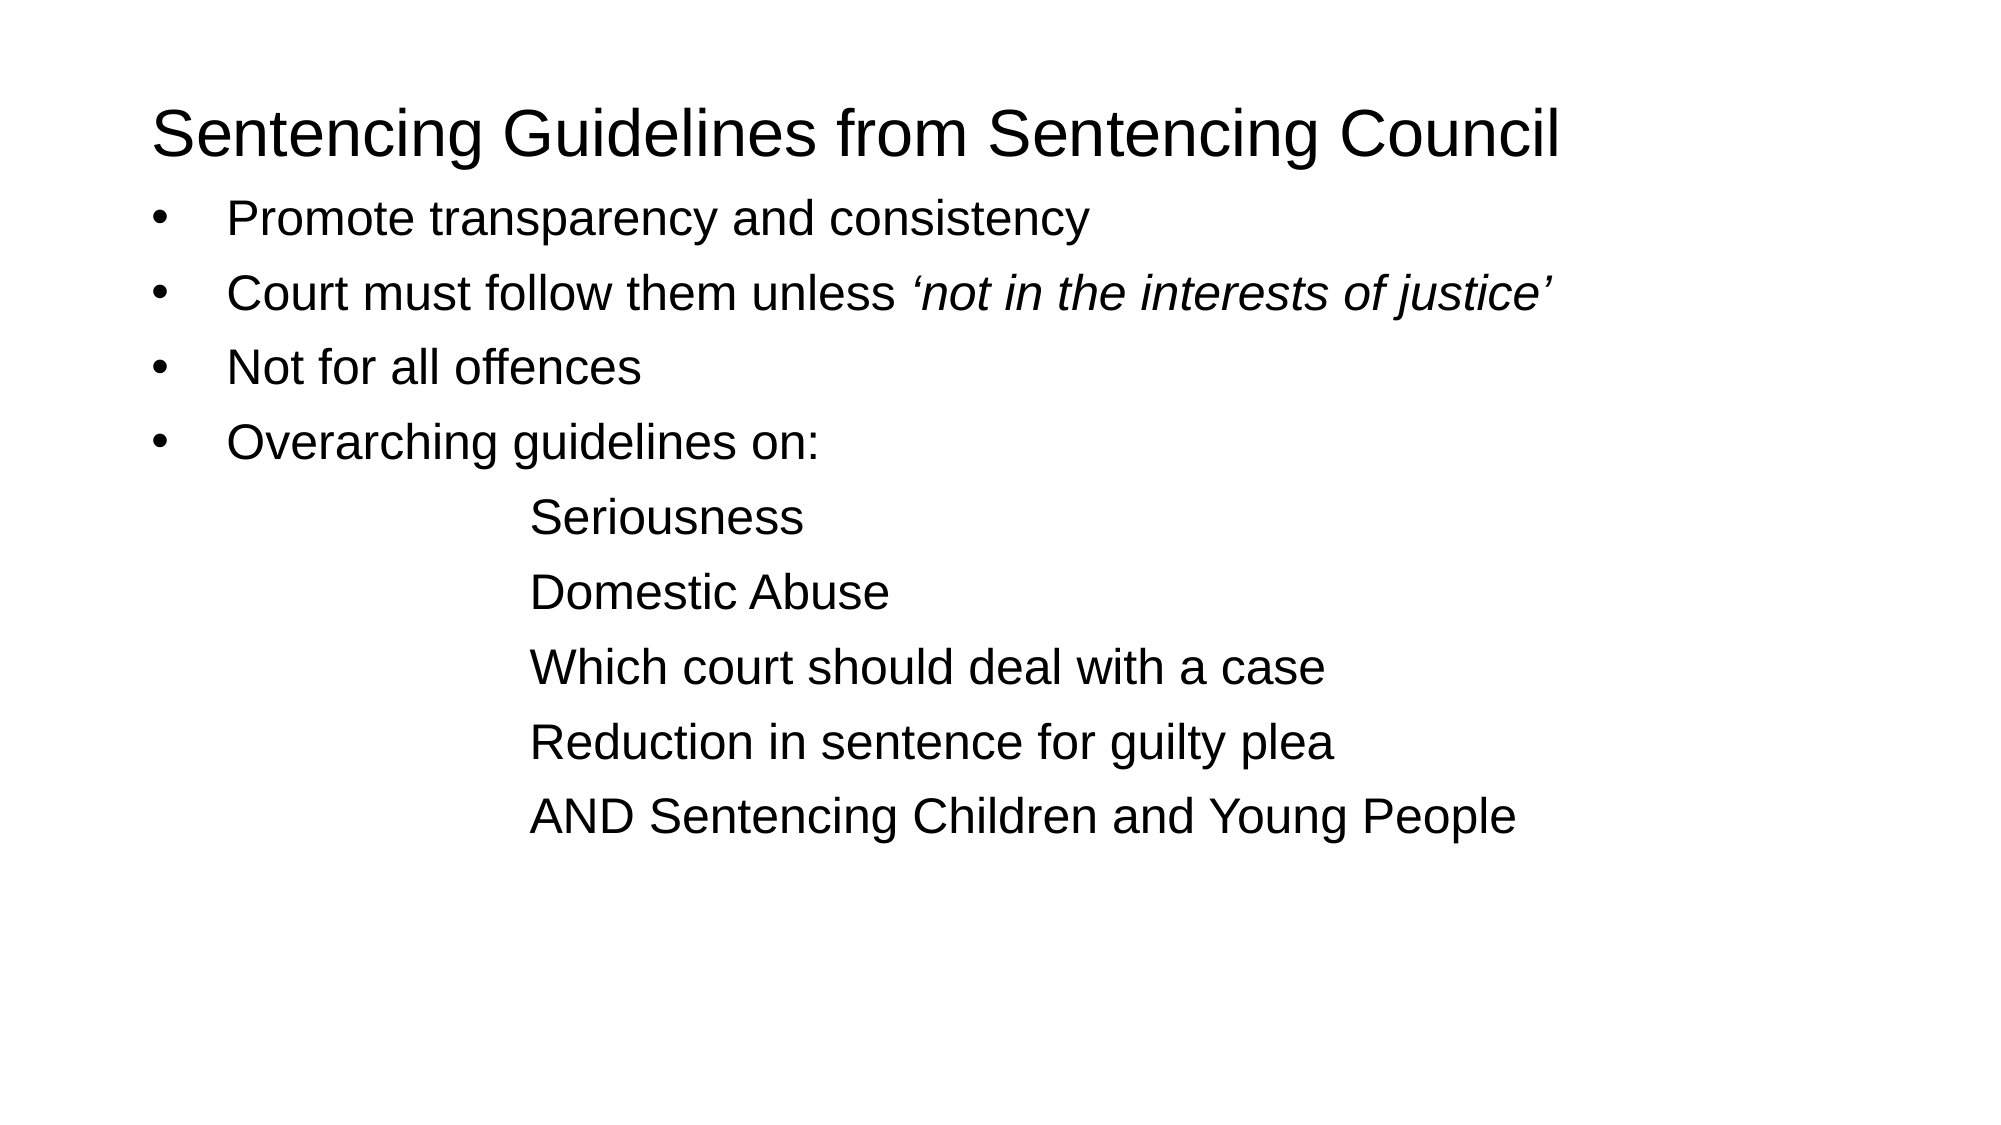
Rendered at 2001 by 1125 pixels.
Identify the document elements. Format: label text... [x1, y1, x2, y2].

list Sentencing Guidelines from Sentencing Council Promote transparency and consistency Court must follow them unless ‘not in the interests of justice’ Not for all offences Overarching guidelines on: Seriousness Domestic Abuse Which court should deal with a case Reduction in sentence for guilty plea AND Sentencing Children and Young People [136, 91, 1788, 999]
